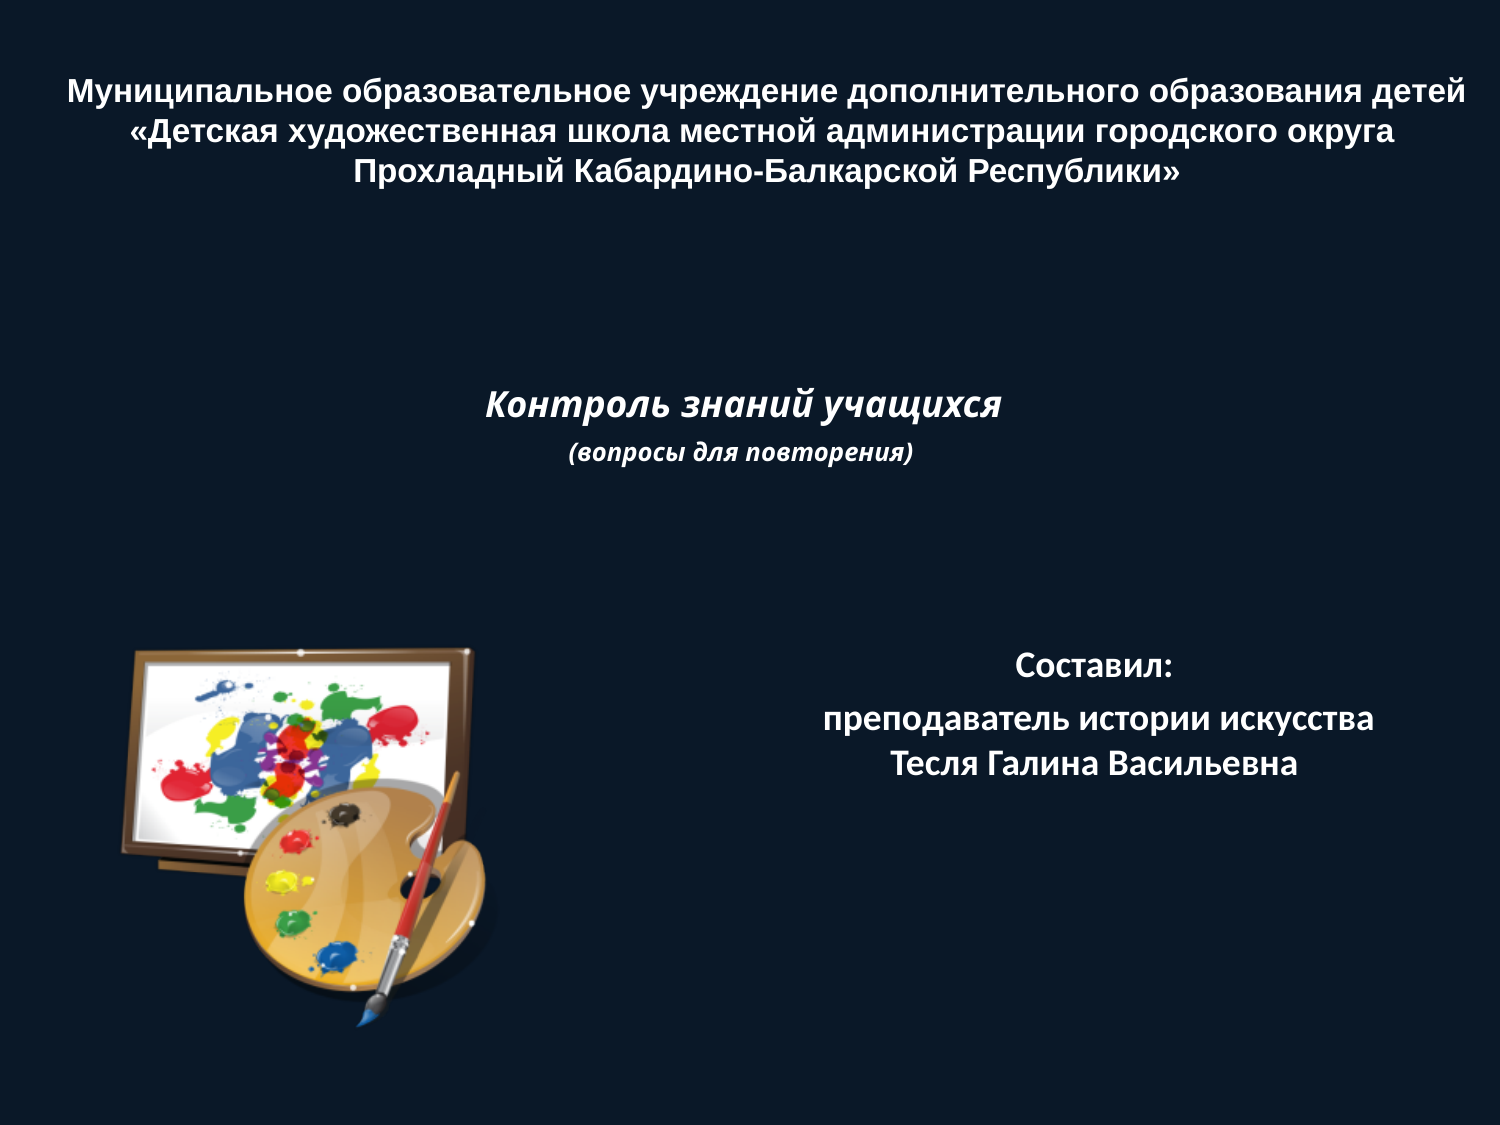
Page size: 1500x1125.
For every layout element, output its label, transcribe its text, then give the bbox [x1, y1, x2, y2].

subtitle Составил: преподаватель истории искусства Тесля Галина Васильевна [796, 632, 1393, 1125]
text_box Муниципальное образовательное учреждение дополнительного образования детей «Детская художественная школа местной администрации городского округа Прохладный Кабардино-Балкарской Республики» [35, 35, 1500, 223]
title Контроль знаний учащихся (вопросы для повторения) [0, 292, 1430, 535]
picture [116, 632, 515, 1047]
